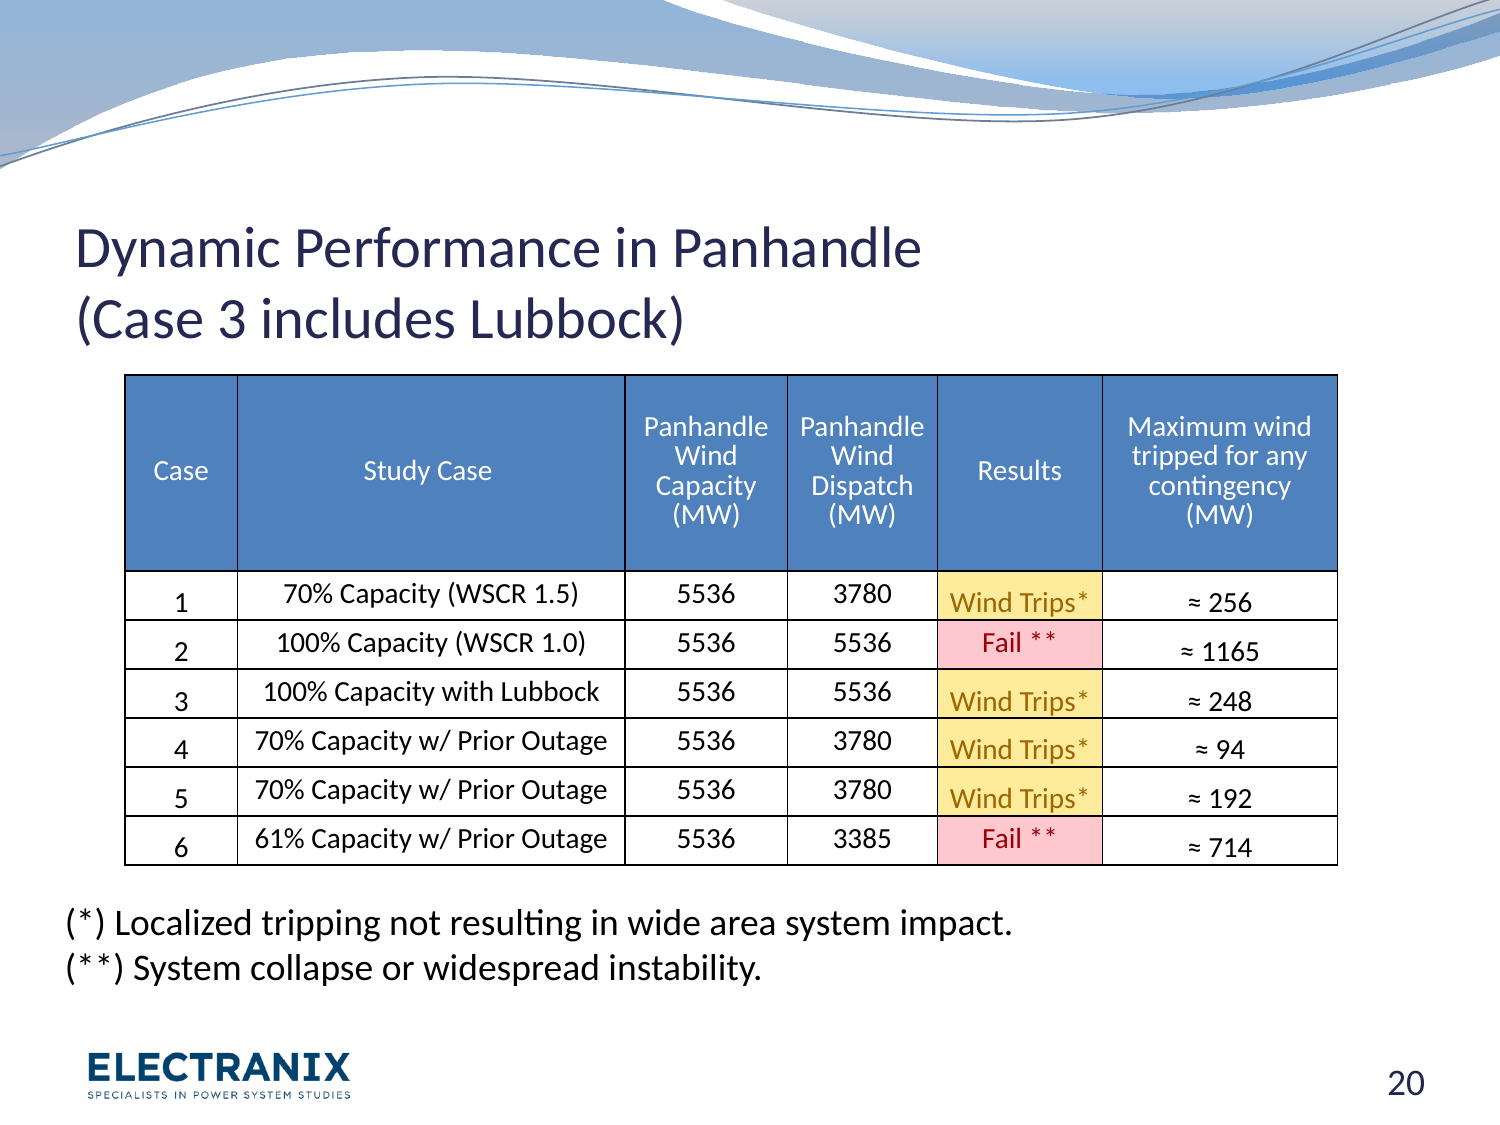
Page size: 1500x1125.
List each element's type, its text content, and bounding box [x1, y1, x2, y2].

table_cell 5536 [626, 817, 787, 864]
table_cell Wind Trips* [938, 719, 1102, 766]
table_cell 100% Capacity with Lubbock [238, 670, 624, 717]
table_cell ≈ 94 [1103, 719, 1337, 766]
table_cell ≈ 714 [1103, 817, 1337, 864]
table_cell ≈ 192 [1103, 768, 1337, 815]
table_cell 5536 [626, 572, 787, 619]
table_cell 3 [126, 670, 237, 717]
table_cell Fail ** [938, 817, 1102, 864]
table_cell 70% Capacity (WSCR 1.5) [238, 572, 624, 619]
table_cell 2 [126, 621, 237, 668]
table_cell 70% Capacity w/ Prior Outage [238, 719, 624, 766]
table_cell ≈ 1165 [1103, 621, 1337, 668]
table_cell 70% Capacity w/ Prior Outage [238, 768, 624, 815]
table_cell Wind Trips* [938, 572, 1102, 619]
table_cell 1 [126, 572, 237, 619]
title Dynamic Performance in Panhandle (Case 3 includes Lubbock) [75, 200, 1425, 350]
table_cell 5 [126, 768, 237, 815]
table_cell Wind Trips* [938, 768, 1102, 815]
table_header Panhandle Wind Capacity (MW) [626, 376, 787, 570]
table_cell 5536 [788, 621, 937, 668]
table_cell ≈ 248 [1103, 670, 1337, 717]
table_cell 3780 [788, 768, 937, 815]
table_header Panhandle Wind Dispatch (MW) [788, 376, 937, 570]
table_header Results [938, 376, 1102, 570]
picture [75, 1039, 363, 1113]
slide_number 20 [1299, 1042, 1425, 1103]
table_cell 5536 [788, 670, 937, 717]
table_header Study Case [238, 376, 624, 570]
table_cell 4 [126, 719, 237, 766]
table_cell Wind Trips* [938, 670, 1102, 717]
table_header Case [126, 376, 237, 570]
table_cell 3385 [788, 817, 937, 864]
table_cell 6 [126, 817, 237, 864]
table_cell 5536 [626, 768, 787, 815]
table_cell 61% Capacity w/ Prior Outage [238, 817, 624, 864]
table_cell 100% Capacity (WSCR 1.0) [238, 621, 624, 668]
table_cell 3780 [788, 572, 937, 619]
text_box (*) Localized tripping not resulting in wide area system impact. (**) System collapse or widespread instability. [49, 890, 1413, 996]
table_cell Fail ** [938, 621, 1102, 668]
table_cell 5536 [626, 670, 787, 717]
table_cell 3780 [788, 719, 937, 766]
table_cell 5536 [626, 621, 787, 668]
table_cell 5536 [626, 719, 787, 766]
table_cell ≈ 256 [1103, 572, 1337, 619]
table_header Maximum wind tripped for any contingency (MW) [1103, 376, 1337, 570]
